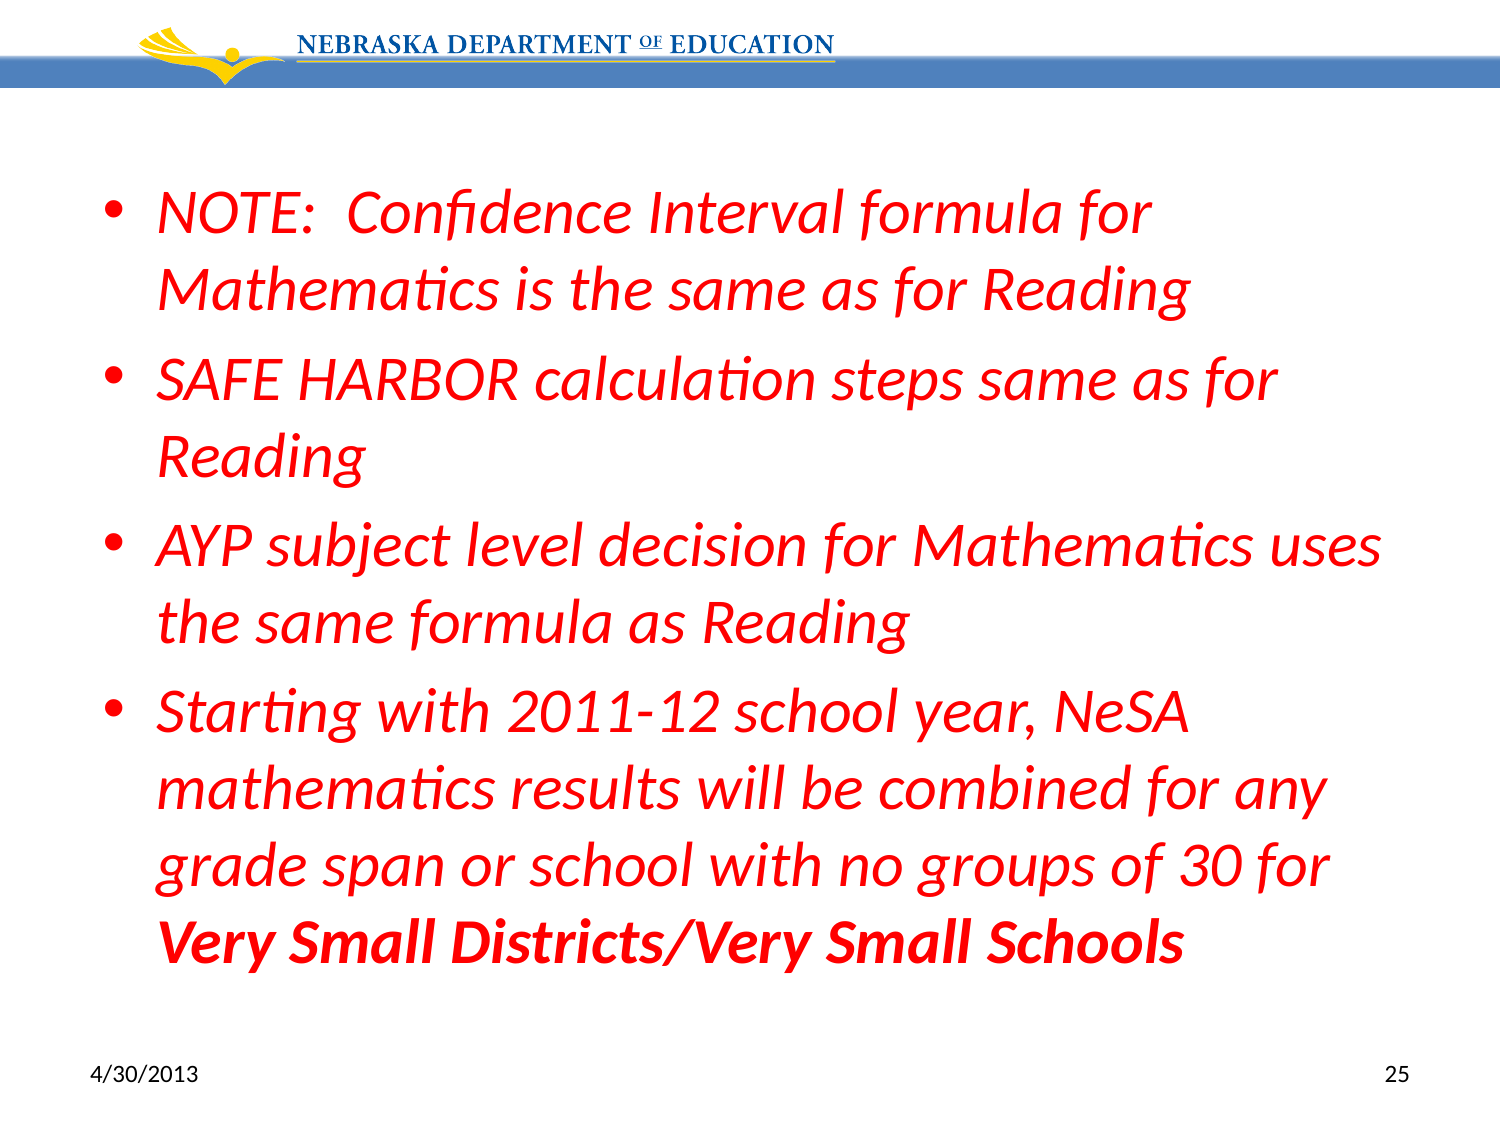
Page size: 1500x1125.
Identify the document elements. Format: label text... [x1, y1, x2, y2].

list NOTE: Confidence Interval formula for Mathematics is the same as for Reading SAFE HARBOR calculation steps same as for Reading AYP subject level decision for Mathematics uses the same formula as Reading Starting with 2011-12 school year, NeSA mathematics results will be combined for any grade span or school with no groups of 30 for Very Small Districts/Very Small Schools [87, 162, 1425, 988]
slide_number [75, 1042, 425, 1103]
picture [137, 24, 863, 94]
slide_number 25 [1074, 1042, 1425, 1103]
